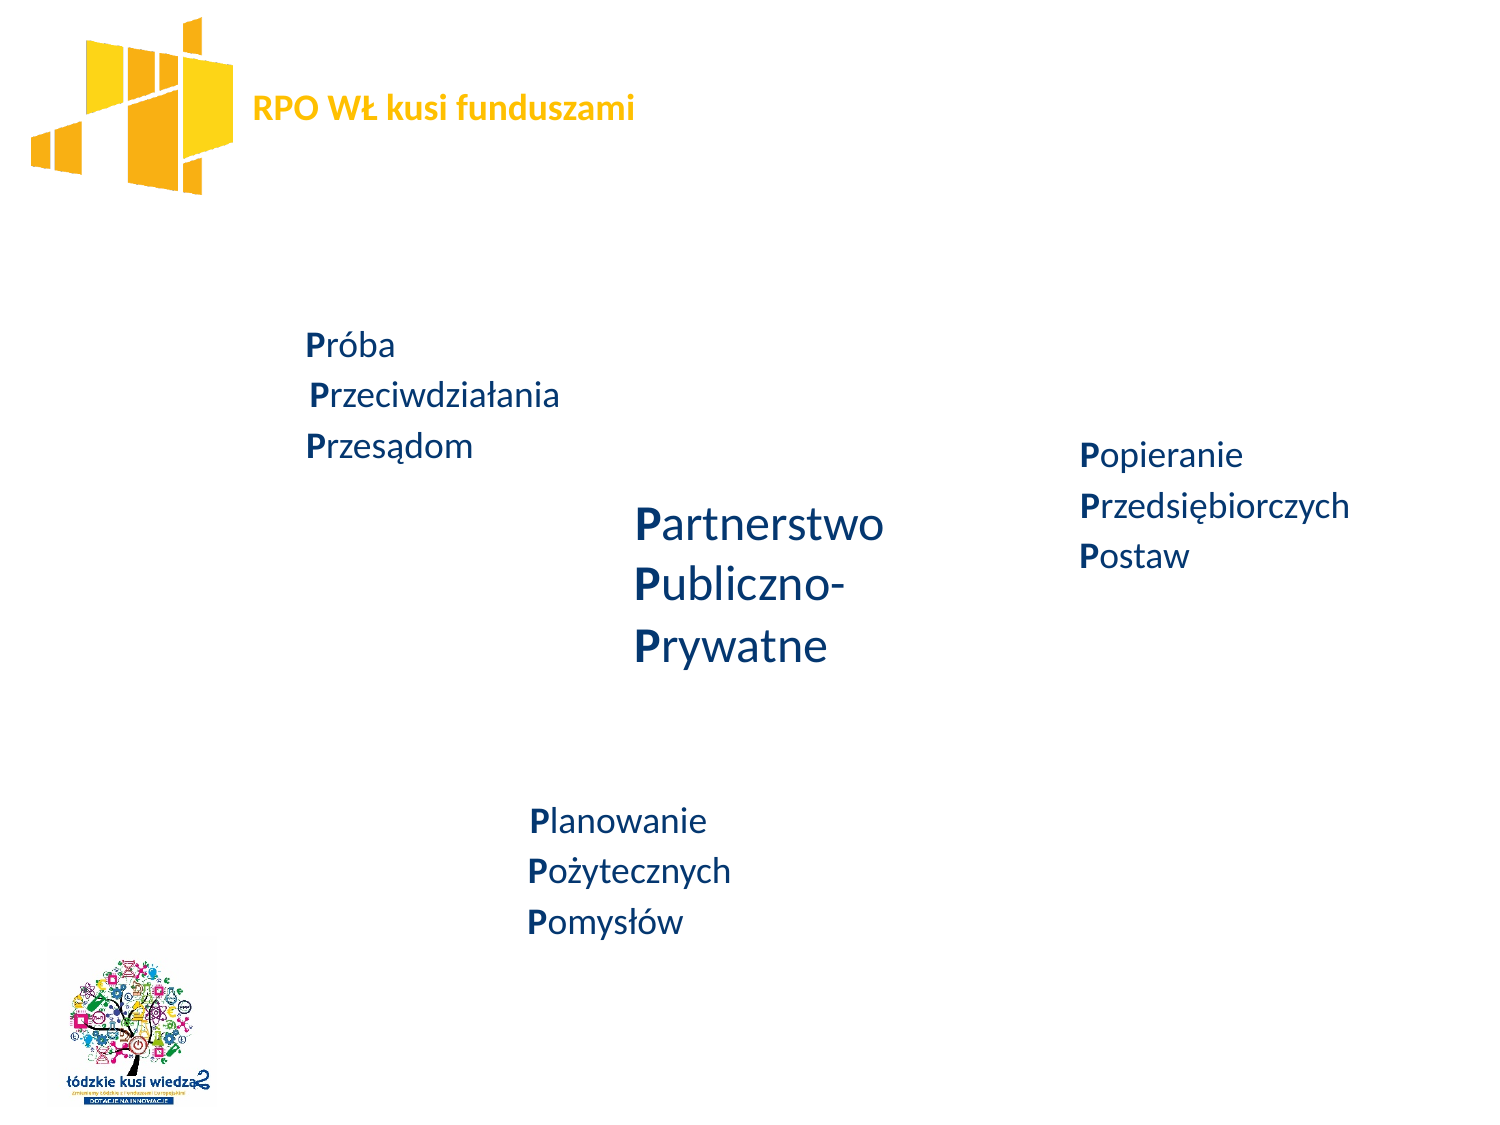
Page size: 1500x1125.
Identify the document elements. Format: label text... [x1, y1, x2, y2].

text_box Prywatne [619, 604, 844, 680]
text_box Partnerstwo [620, 483, 900, 559]
text_box Pomysłów [512, 889, 699, 950]
picture [47, 936, 217, 1107]
text_box Przesądom [291, 413, 490, 474]
text_box Przedsiębiorczych [1065, 473, 1366, 534]
text_box Planowanie [515, 788, 723, 838]
text_box RPO WŁ kusi funduszami [237, 75, 1227, 136]
text_box Pożytecznych [513, 838, 747, 899]
picture [31, 17, 233, 195]
text_box Próba [290, 312, 411, 373]
text_box Publiczno- [620, 543, 861, 618]
text_box Przeciwdziałania [294, 363, 576, 423]
text_box Popieranie [1065, 422, 1259, 473]
text_box Postaw [1064, 523, 1205, 584]
